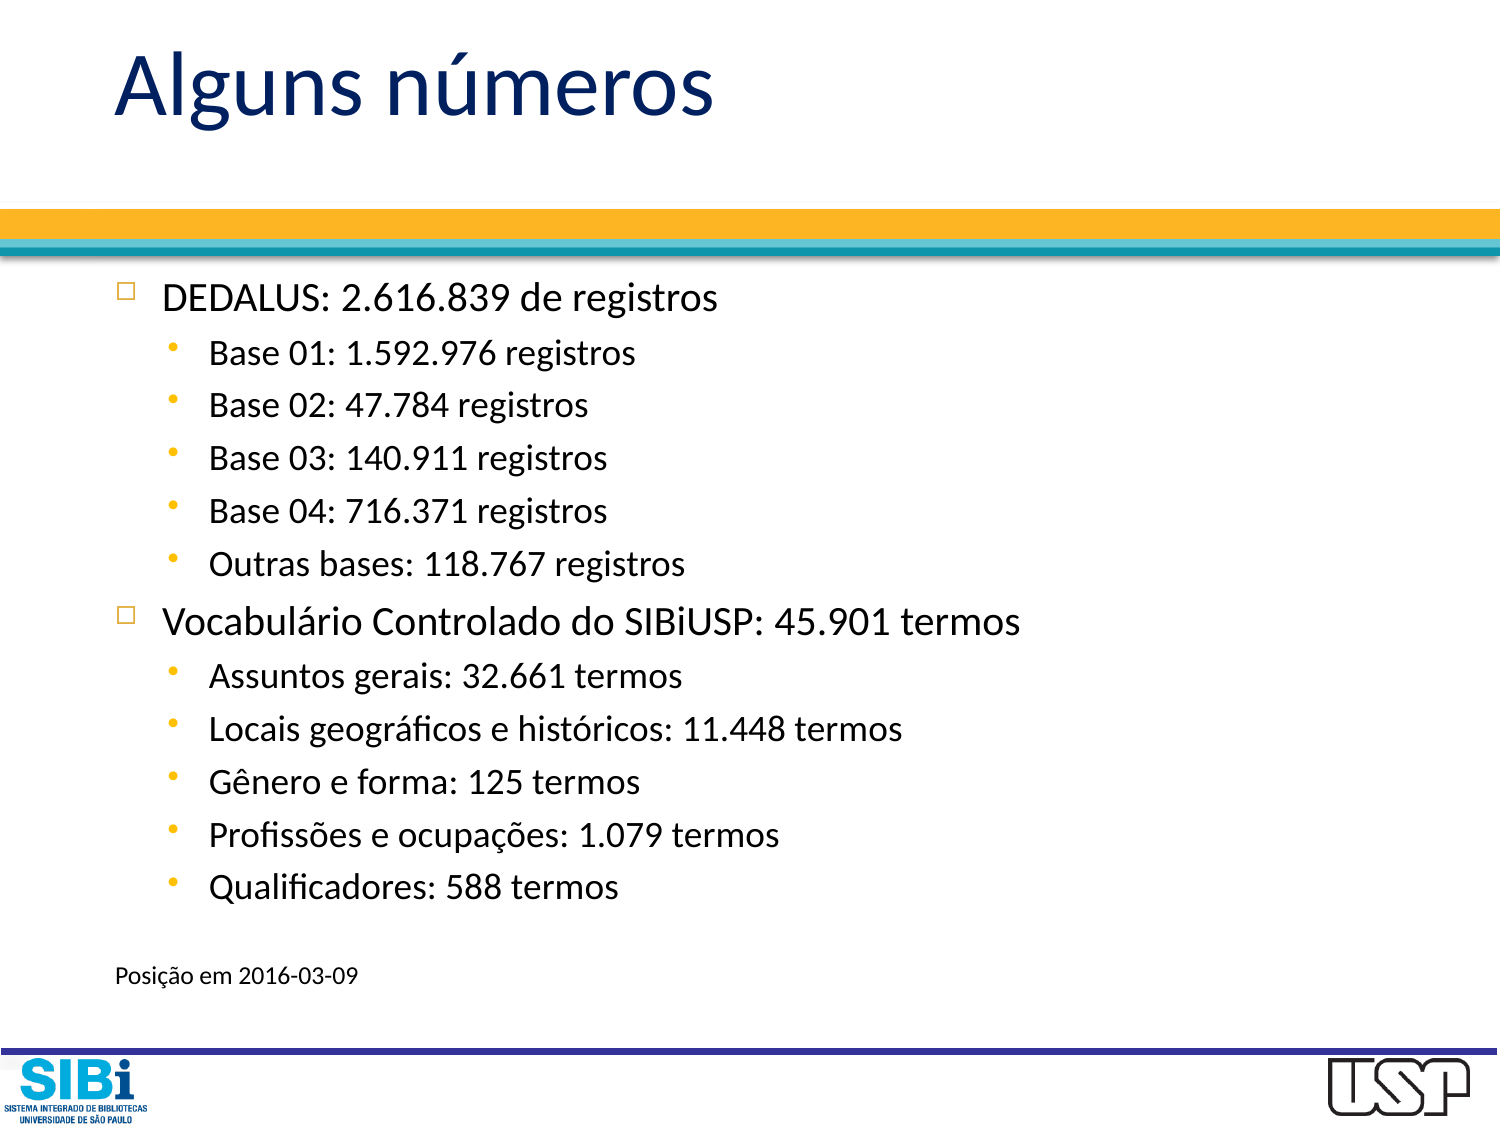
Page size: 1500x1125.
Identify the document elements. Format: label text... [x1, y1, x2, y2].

picture [1328, 1058, 1470, 1116]
title Alguns números [100, 16, 1471, 200]
picture [0, 209, 1500, 256]
picture [3, 1058, 149, 1125]
list DEDALUS: 2.616.839 de registros Base 01: 1.592.976 registros Base 02: 47.784 registros Base 03: 140.911 registros Base 04: 716.371 registros Outras bases: 118.767 registros Vocabulário Controlado do SIBiUSP: 45.901 termos Assuntos gerais: 32.661 termos Locais geográficos e históricos: 11.448 termos Gênero e forma: 125 termos Profissões e ocupações: 1.079 termos Qualificadores: 588 termos Posição em 2016-03-09 [100, 262, 1438, 1000]
